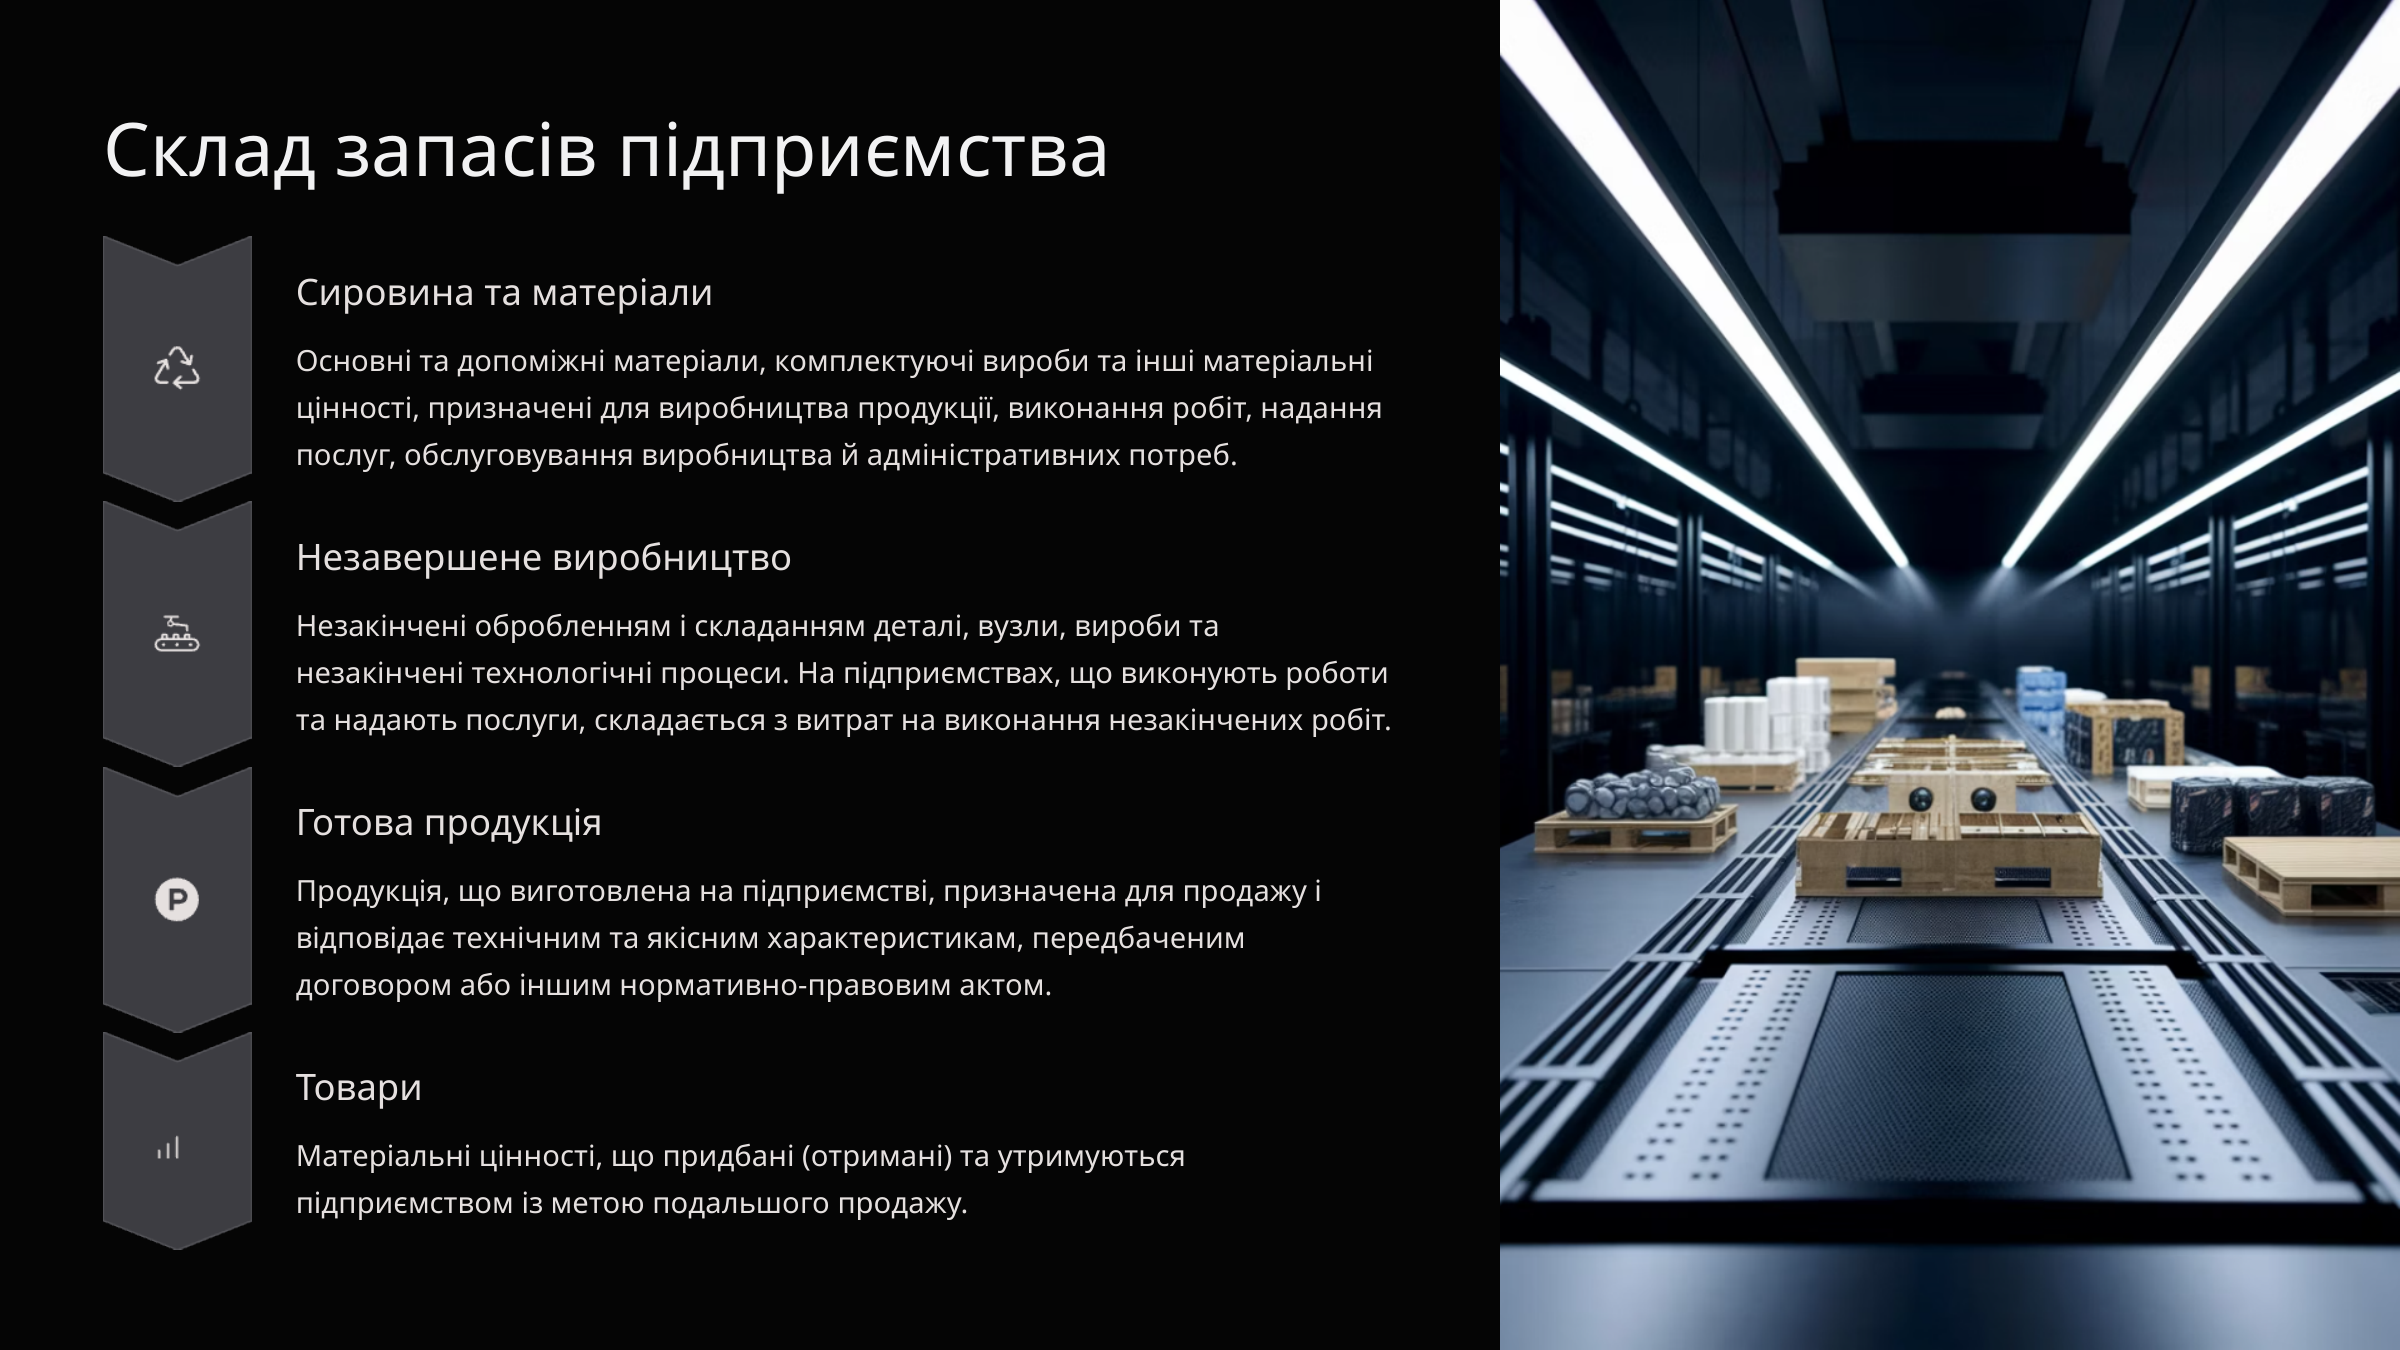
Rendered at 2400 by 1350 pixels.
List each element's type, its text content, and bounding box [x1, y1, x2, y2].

picture [103, 236, 252, 1250]
text_box Незавершене виробництво [295, 531, 782, 578]
text_box Готова продукція [295, 796, 666, 843]
text_box Сировина та матеріали [295, 266, 700, 313]
text_box Основні та допоміжні матеріали, комплектуючі вироби та інші матеріальні цінності, призначені для виробництва продукції, виконання робіт, надання послуг, обслуговування виробництва й адміністративних потреб. [295, 330, 1397, 473]
text_box Незакінчені обробленням і складанням деталі, вузли, вироби та незакінчені технологічні процеси. На підприємствах, що виконують роботи та надають послуги, складається з витрат на виконання незакінчених робіт. [295, 595, 1397, 738]
text_box Склад запасів підприємства [103, 99, 1063, 193]
text_box Матеріальні цінності, що придбані (отримані) та утримуються підприємством із метою подальшого продажу. [295, 1125, 1397, 1221]
picture [1499, 0, 2400, 1350]
text_box Товари [295, 1061, 666, 1108]
text_box Продукція, що виготовлена на підприємстві, призначена для продажу і відповідає технічним та якісним характеристикам, передбаченим договором або іншим нормативно-правовим актом. [295, 860, 1397, 1003]
